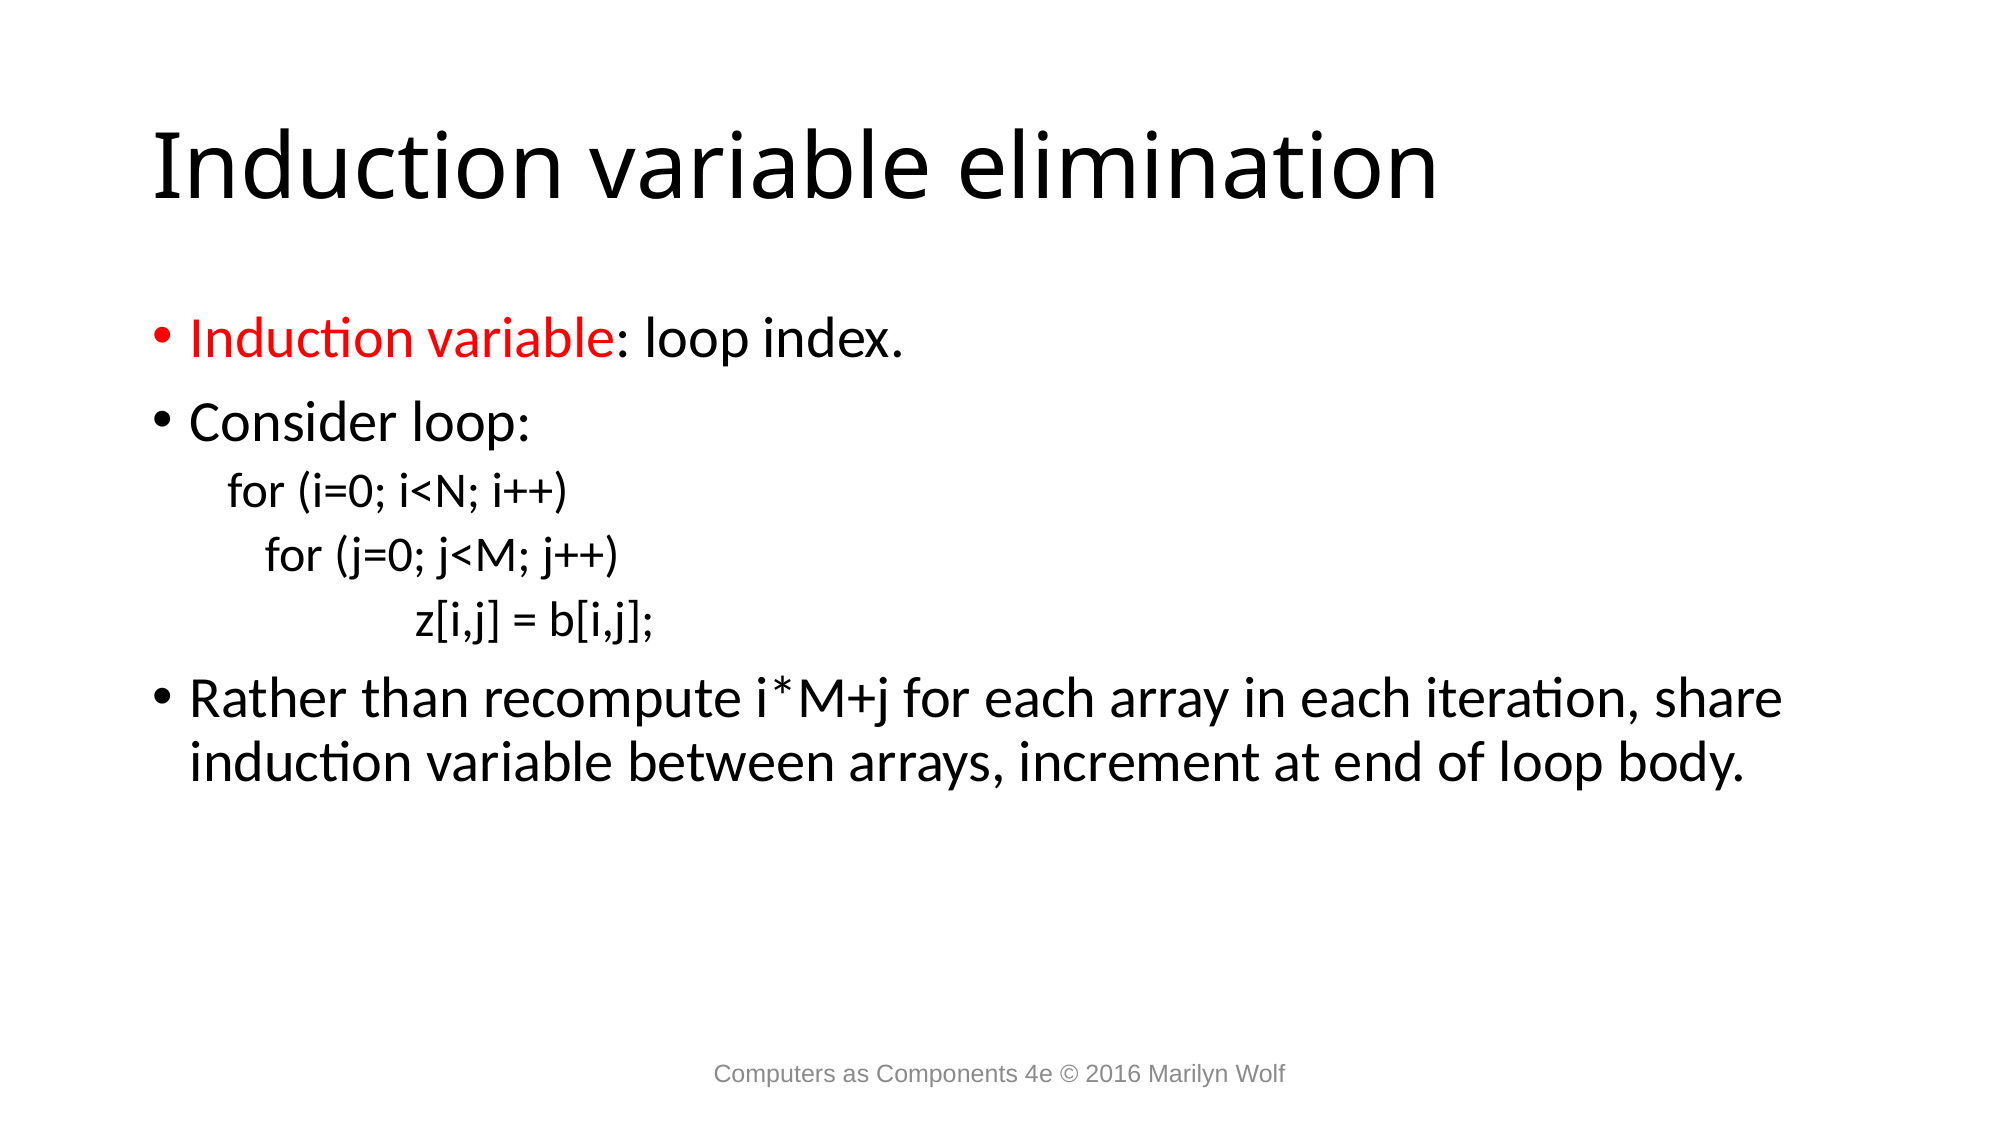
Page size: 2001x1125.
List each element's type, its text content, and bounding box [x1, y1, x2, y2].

list Induction variable: loop index. Consider loop: for (i=0; i<N; i++) for (j=0; j<M; j++) z[i,j] = b[i,j]; Rather than recompute i*M+j for each array in each iteration, share induction variable between arrays, increment at end of loop body. [137, 299, 1863, 1014]
title Induction variable elimination [137, 59, 1863, 278]
footer Computers as Components 4e © 2016 Marilyn Wolf [662, 1042, 1338, 1103]
